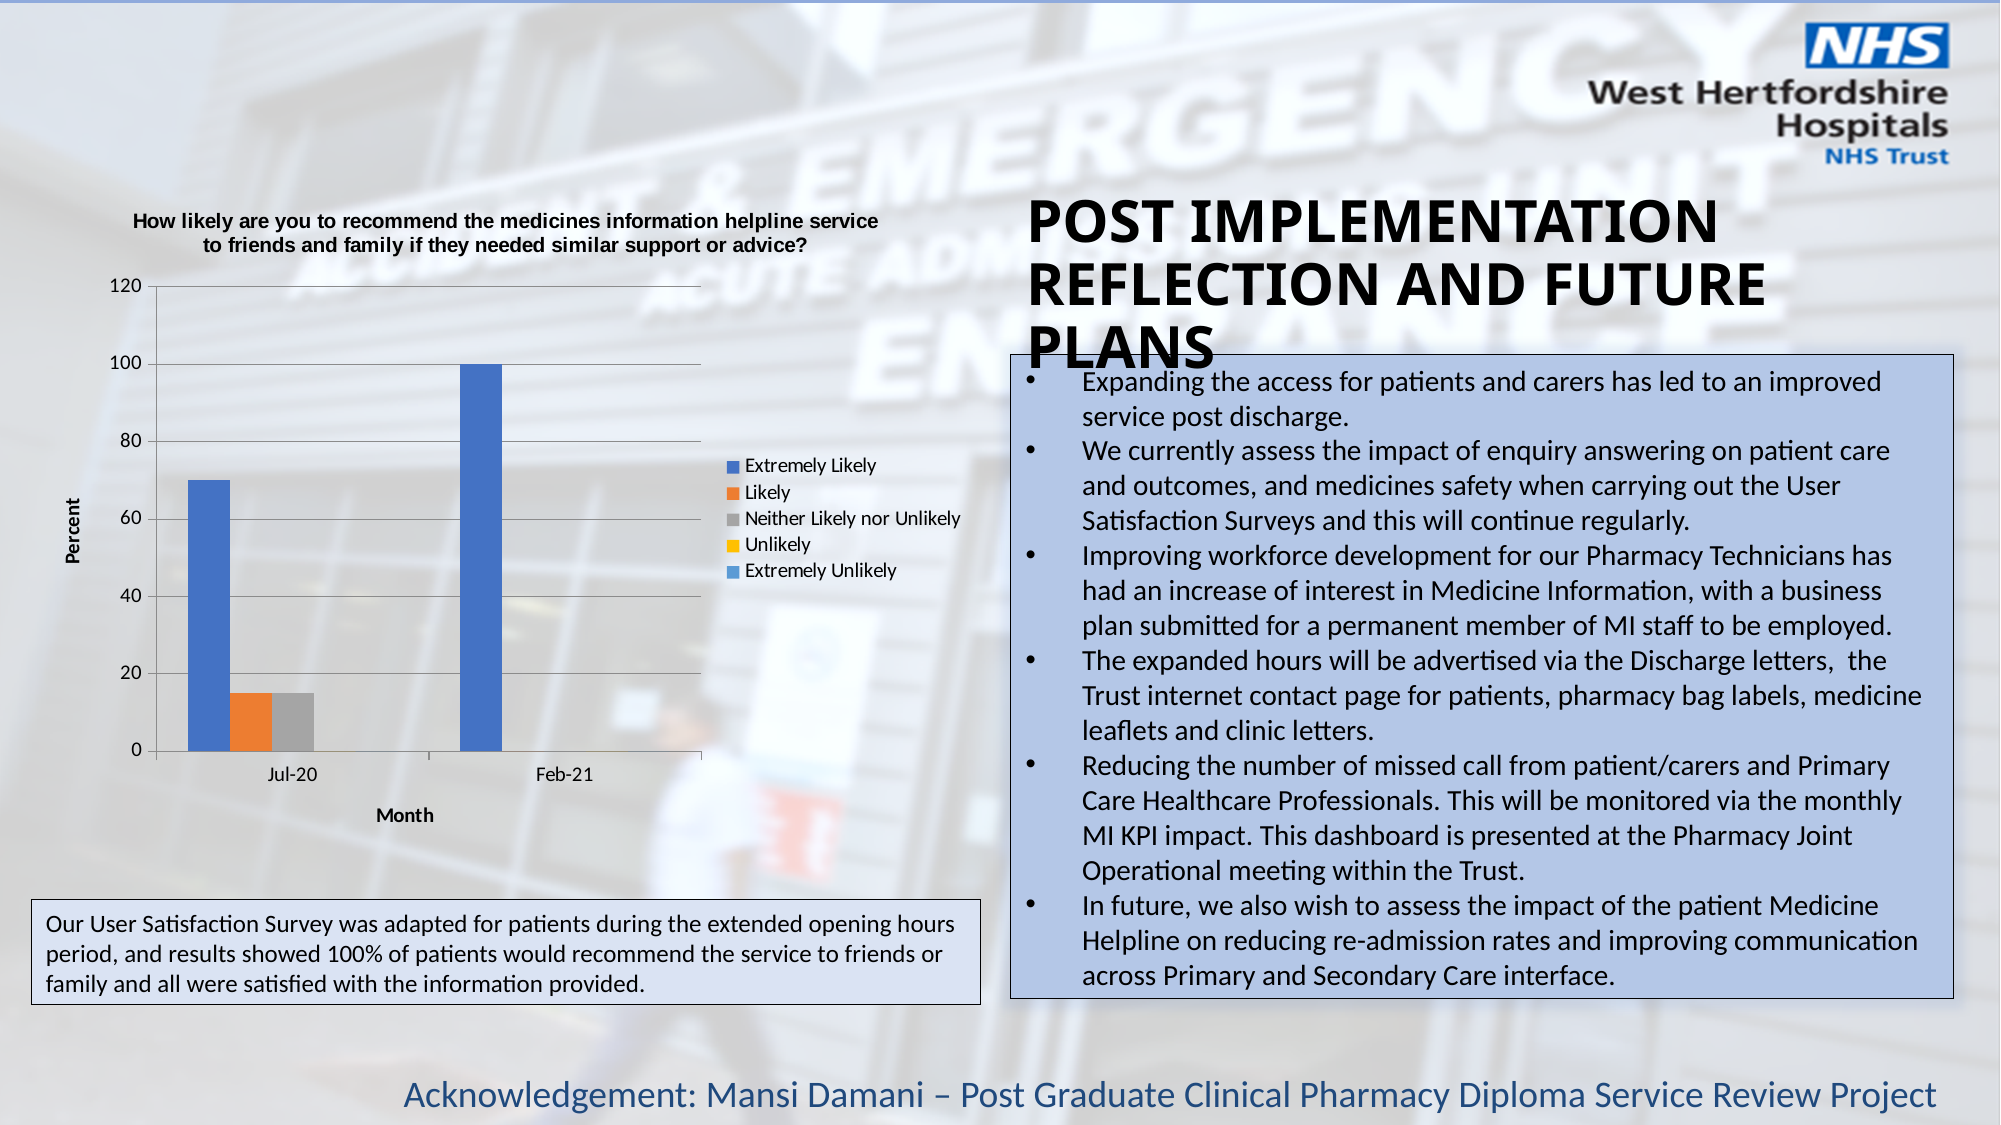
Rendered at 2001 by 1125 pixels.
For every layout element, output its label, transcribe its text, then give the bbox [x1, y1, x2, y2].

chart [30, 182, 981, 858]
text_box POST IMPLEMENTATION REFLECTION AND FUTURE PLANS [1010, 184, 1954, 341]
text_box Acknowledgement: Mansi Damani – Post Graduate Clinical Pharmacy Diploma Service Review Project [388, 1062, 2000, 1123]
picture [0, 3, 2000, 1125]
text_box Our User Satisfaction Survey was adapted for patients during the extended opening hours period, and results showed 100% of patients would recommend the service to friends or family and all were satisfied with the information provided. [31, 899, 981, 1005]
text_box Expanding the access for patients and carers has led to an improved service post discharge. We currently assess the impact of enquiry answering on patient care and outcomes, and medicines safety when carrying out the User Satisfaction Surveys and this will continue regularly. Improving workforce development for our Pharmacy Technicians has had an increase of interest in Medicine Information, with a business plan submitted for a permanent member of MI staff to be employed. The expanded hours will be advertised via the Discharge letters, the Trust internet contact page for patients, pharmacy bag labels, medicine leaflets and clinic letters. Reducing the number of missed call from patient/carers and Primary Care Healthcare Professionals. This will be monitored via the monthly MI KPI impact. This dashboard is presented at the Pharmacy Joint Operational meeting within the Trust. In future, we also wish to assess the impact of the patient Medicine Helpline on reducing re-admission rates and improving communication across Primary and Secondary Care interface. [1010, 354, 1954, 999]
